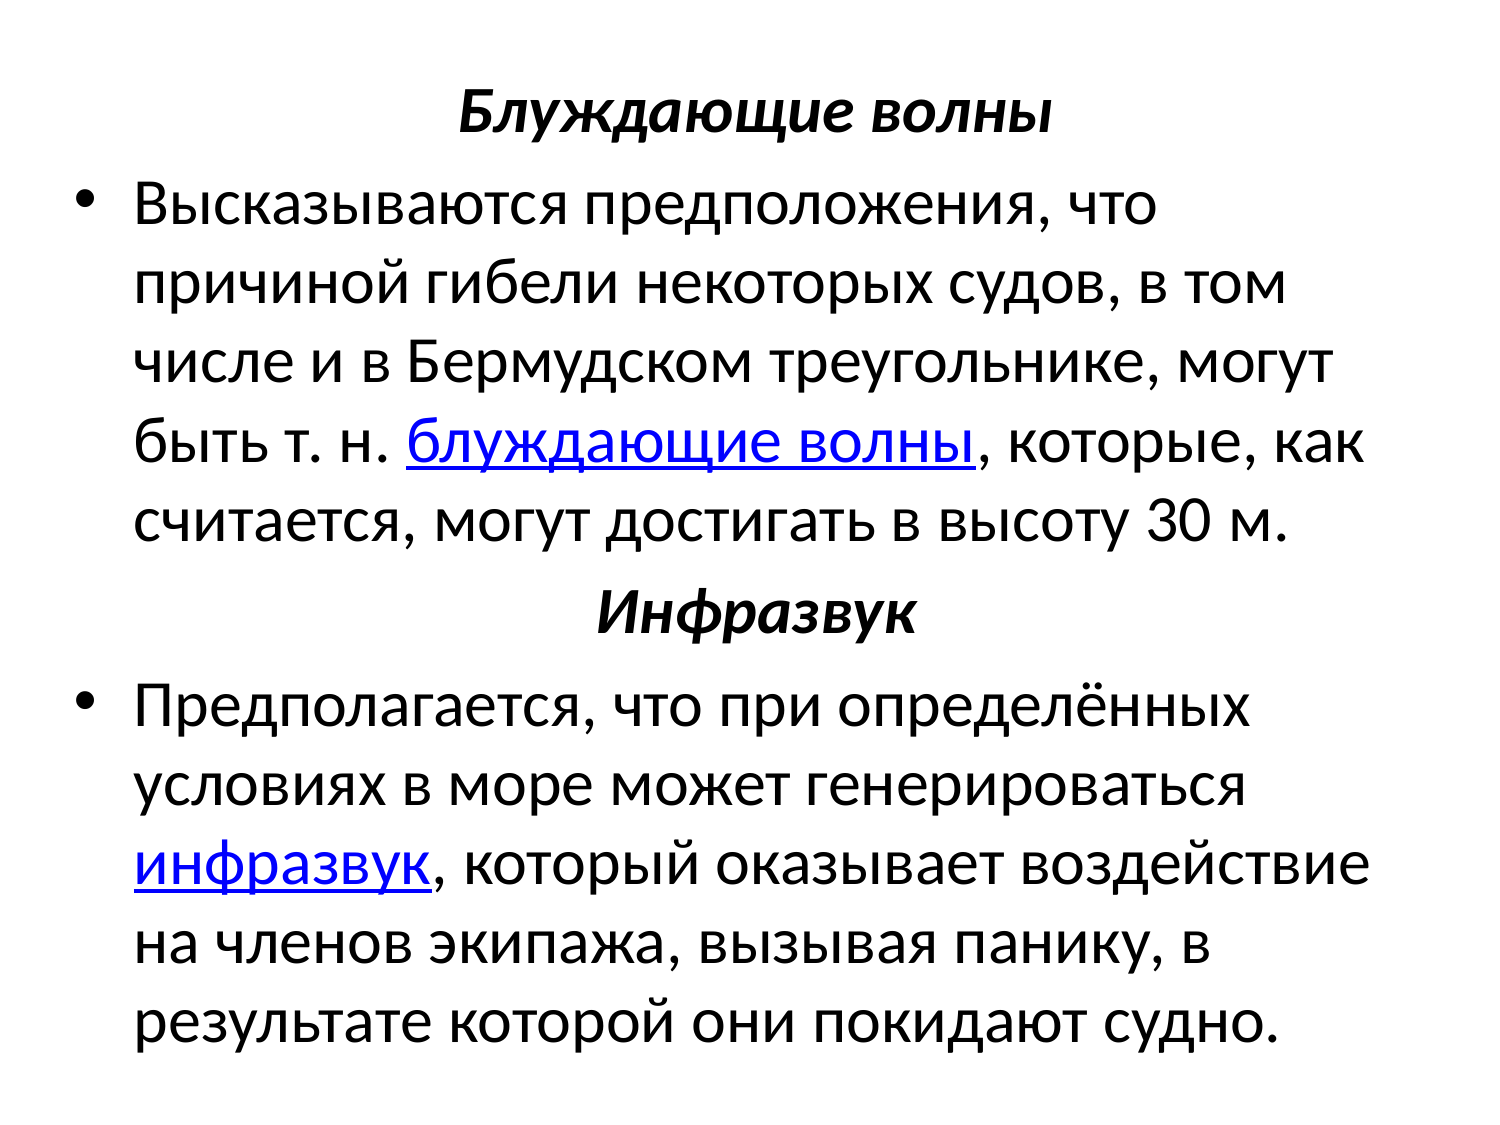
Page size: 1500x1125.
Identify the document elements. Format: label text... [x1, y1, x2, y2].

list Блуждающие волны Высказываются предположения, что причиной гибели некоторых судов, в том числе и в Бермудском треугольнике, могут быть т. н. блуждающие волны, которые, как считается, могут достигать в высоту 30 м. Инфразвук Предполагается, что при определённых условиях в море может генерироваться инфразвук, который оказывает воздействие на членов экипажа, вызывая панику, в результате которой они покидают судно. [58, 58, 1454, 1067]
